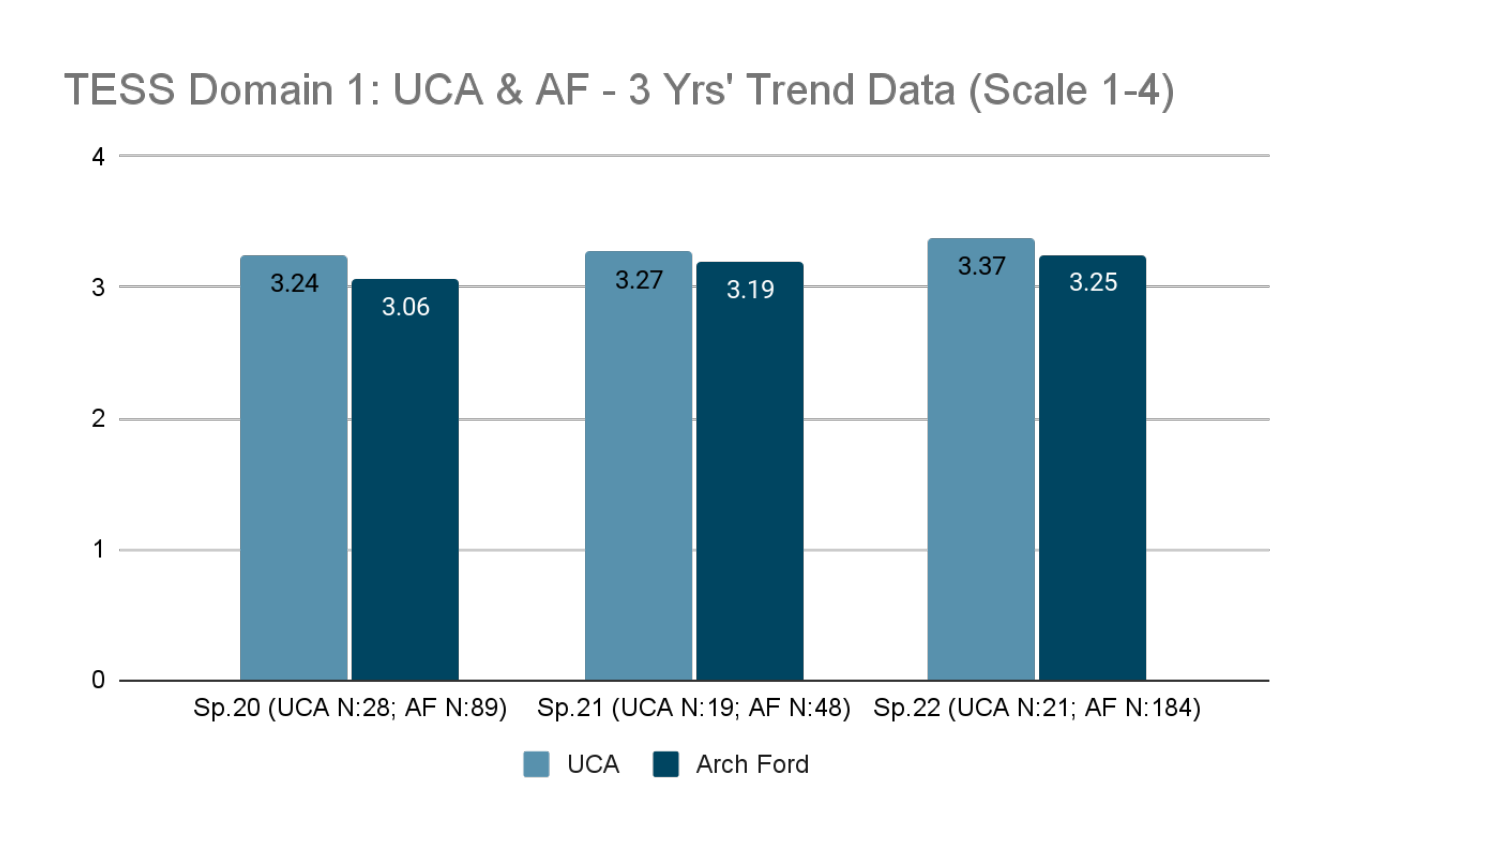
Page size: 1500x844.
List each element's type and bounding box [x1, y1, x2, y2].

picture [24, 24, 1309, 819]
